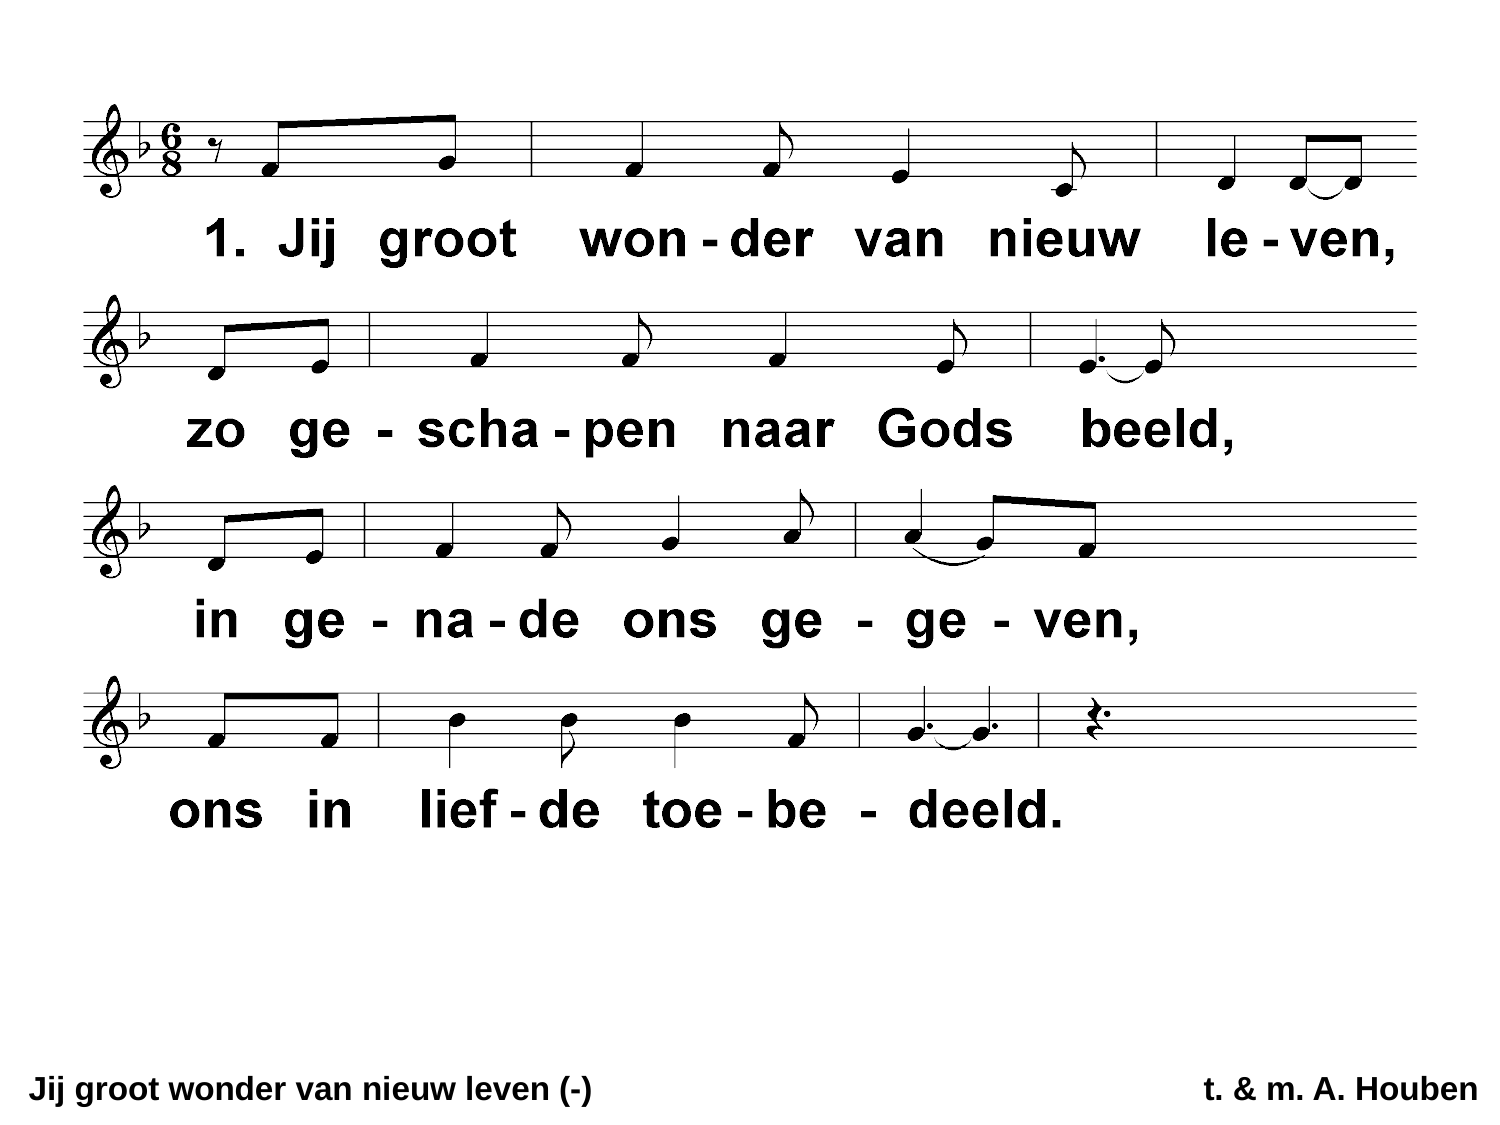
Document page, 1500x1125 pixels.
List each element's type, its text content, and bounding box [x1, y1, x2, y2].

picture [83, 103, 1417, 829]
text_box Jij groot wonder van nieuw leven (-) t. & m. A. Houben [13, 1059, 1495, 1115]
